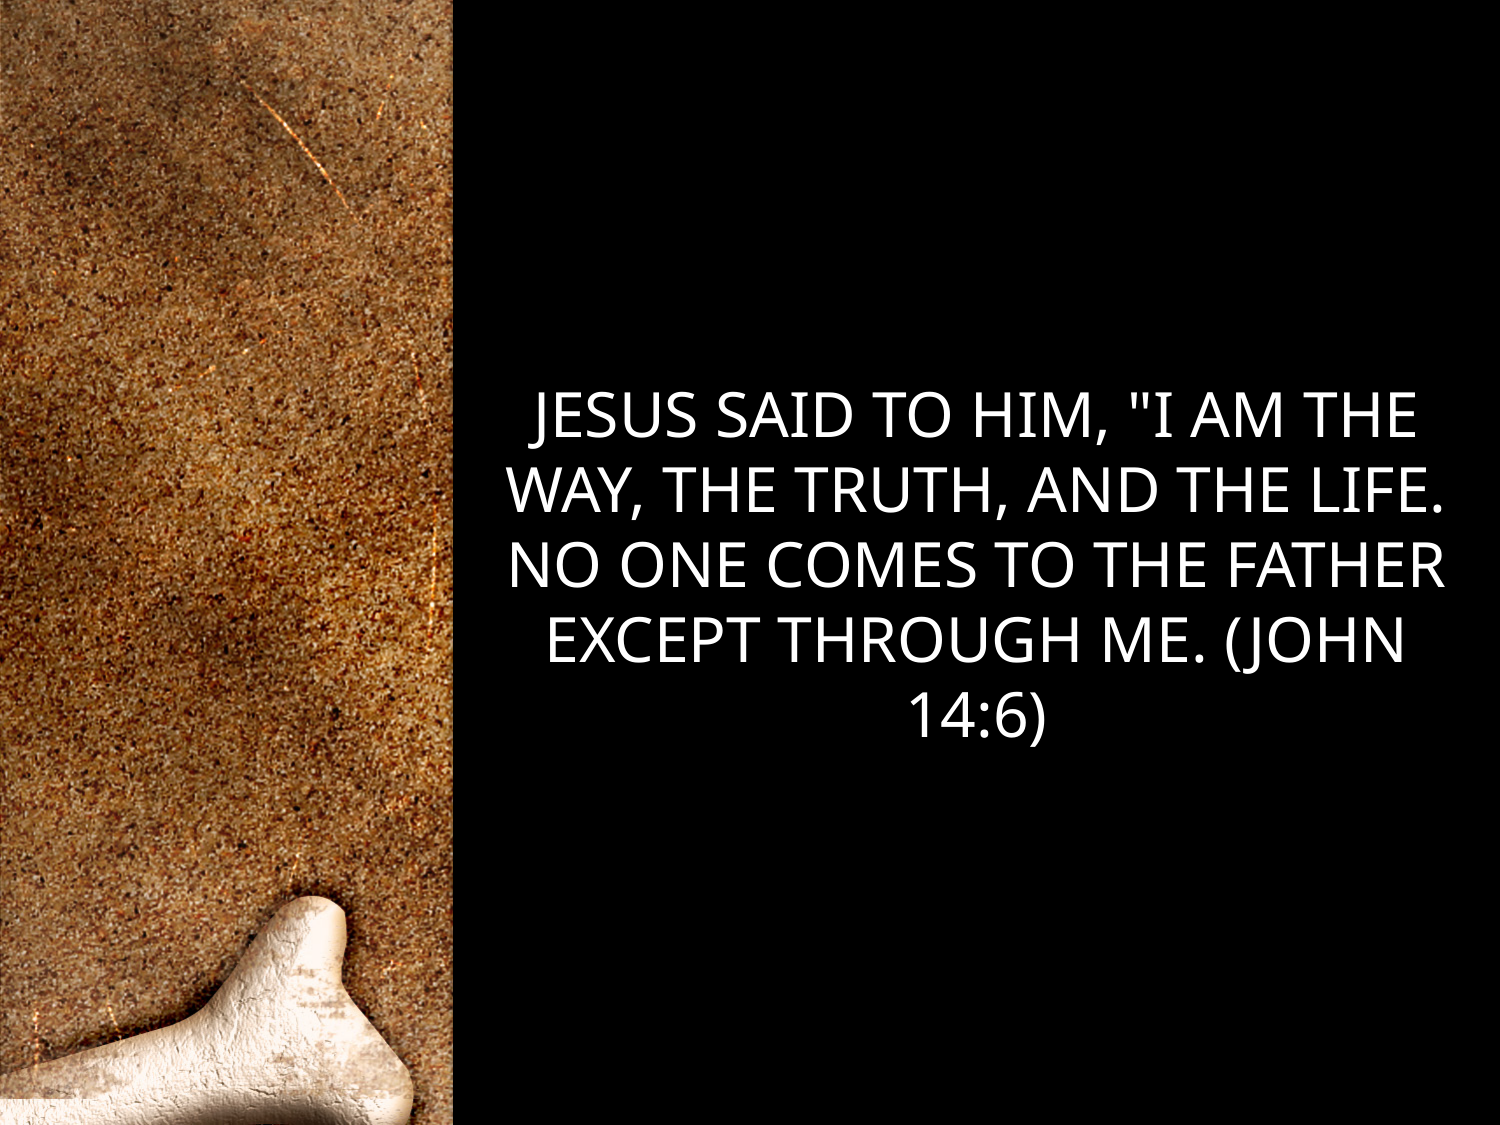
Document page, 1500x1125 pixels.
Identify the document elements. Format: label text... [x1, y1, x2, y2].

picture [0, 0, 453, 1125]
list Jesus said to him, "I am the way, the truth, and the life. No one comes to the Father except through Me. (John 14:6) [453, 0, 1500, 1125]
